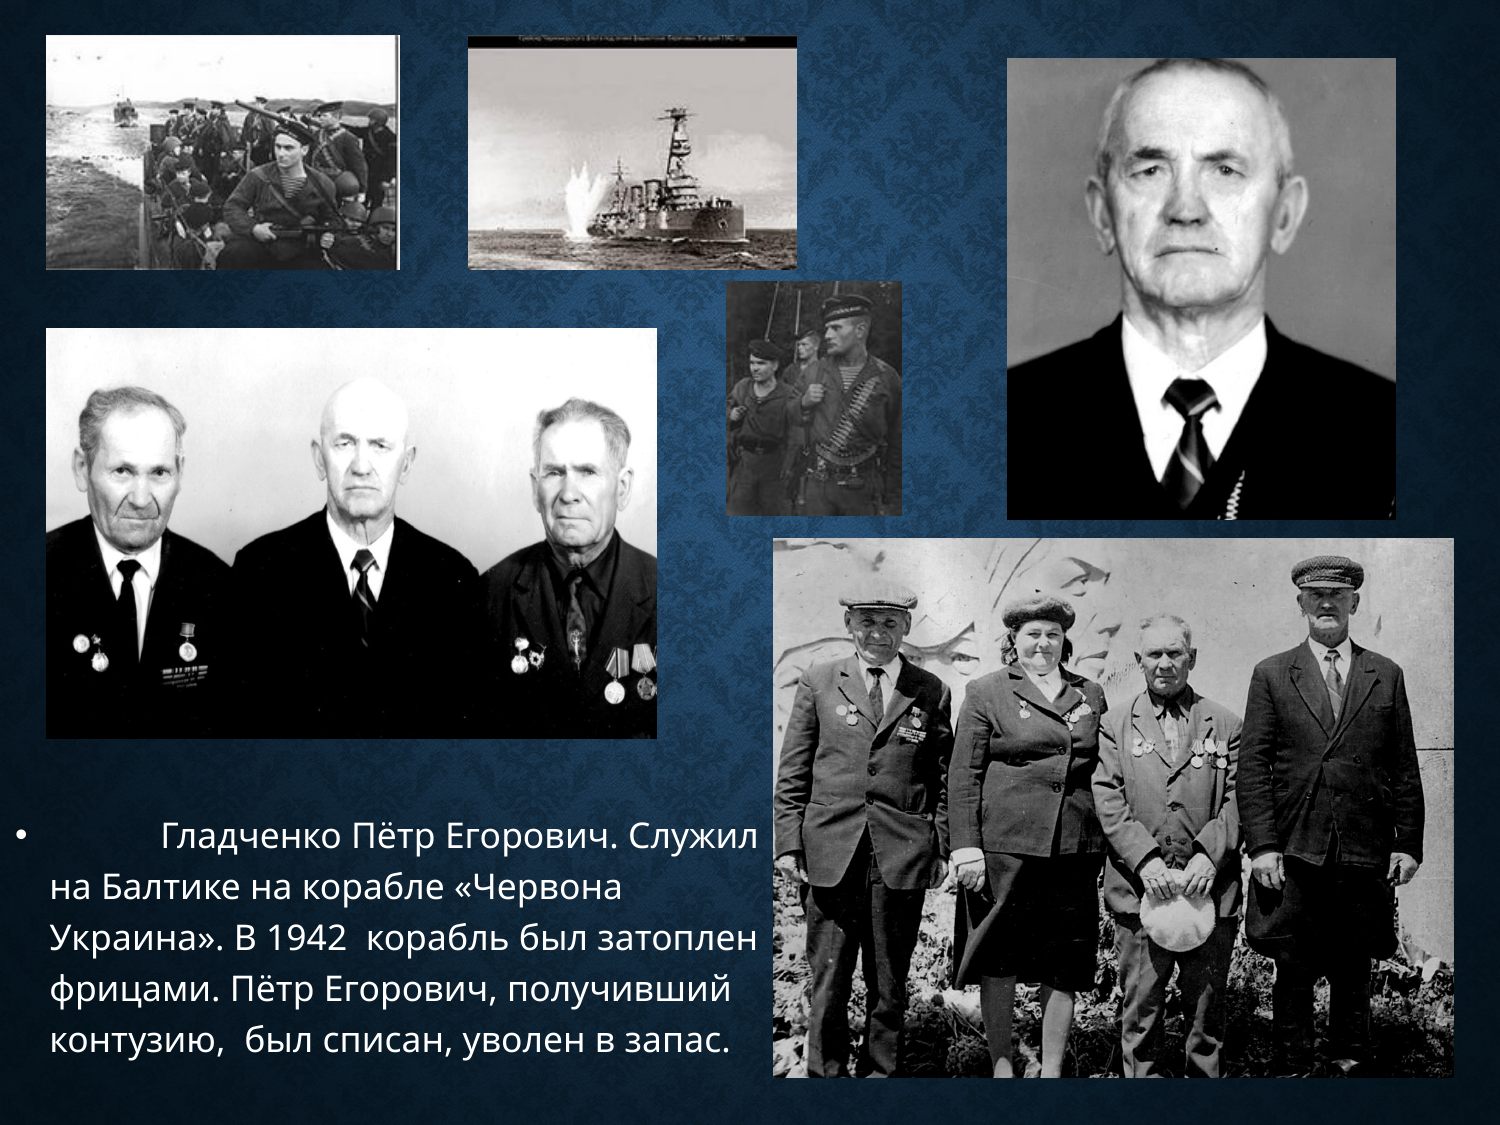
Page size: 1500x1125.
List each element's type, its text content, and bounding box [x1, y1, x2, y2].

picture [772, 538, 1454, 1079]
picture [1007, 58, 1397, 521]
picture [46, 327, 657, 739]
picture [46, 34, 401, 271]
picture [726, 280, 903, 517]
list Гладченко Пётр Егорович. Служил на Балтике на корабле «Червона Украина». В 1942 корабль был затоплен фрицами. Пётр Егорович, получивший контузию, был списан, уволен в запас. [0, 796, 786, 1102]
picture [468, 34, 798, 271]
